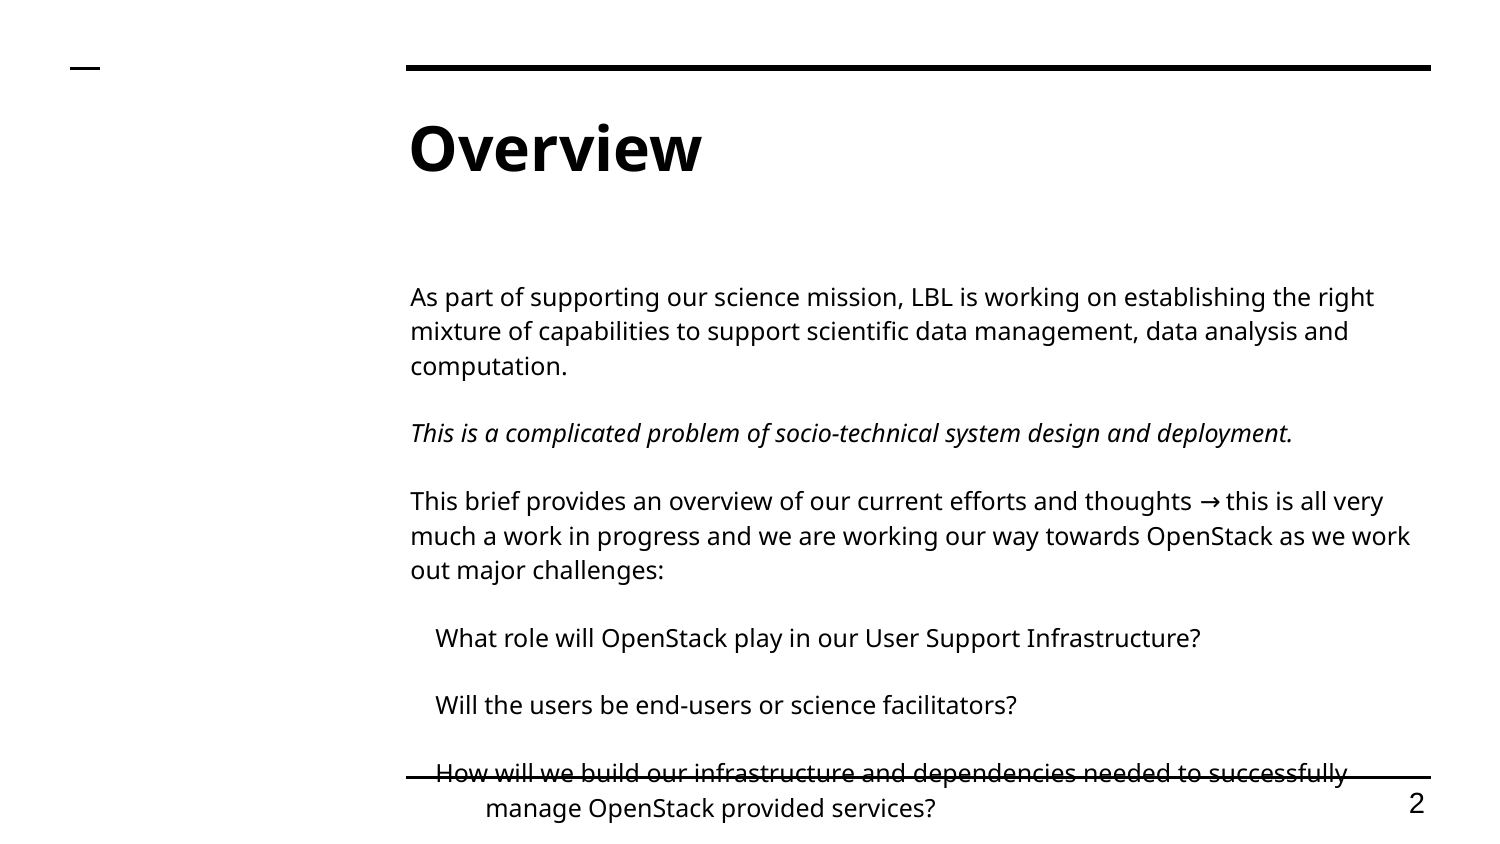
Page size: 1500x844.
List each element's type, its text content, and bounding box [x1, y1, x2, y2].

list As part of supporting our science mission, LBL is working on establishing the right mixture of capabilities to support scientific data management, data analysis and computation. This is a complicated problem of socio-technical system design and deployment. This brief provides an overview of our current efforts and thoughts → this is all very much a work in progress and we are working our way towards OpenStack as we work out major challenges: What role will OpenStack play in our User Support Infrastructure? Will the users be end-users or science facilitators? How will we build our infrastructure and dependencies needed to successfully manage OpenStack provided services? [395, 261, 1433, 755]
slide_number 2 [1394, 769, 1484, 834]
title Overview [393, 94, 1431, 199]
